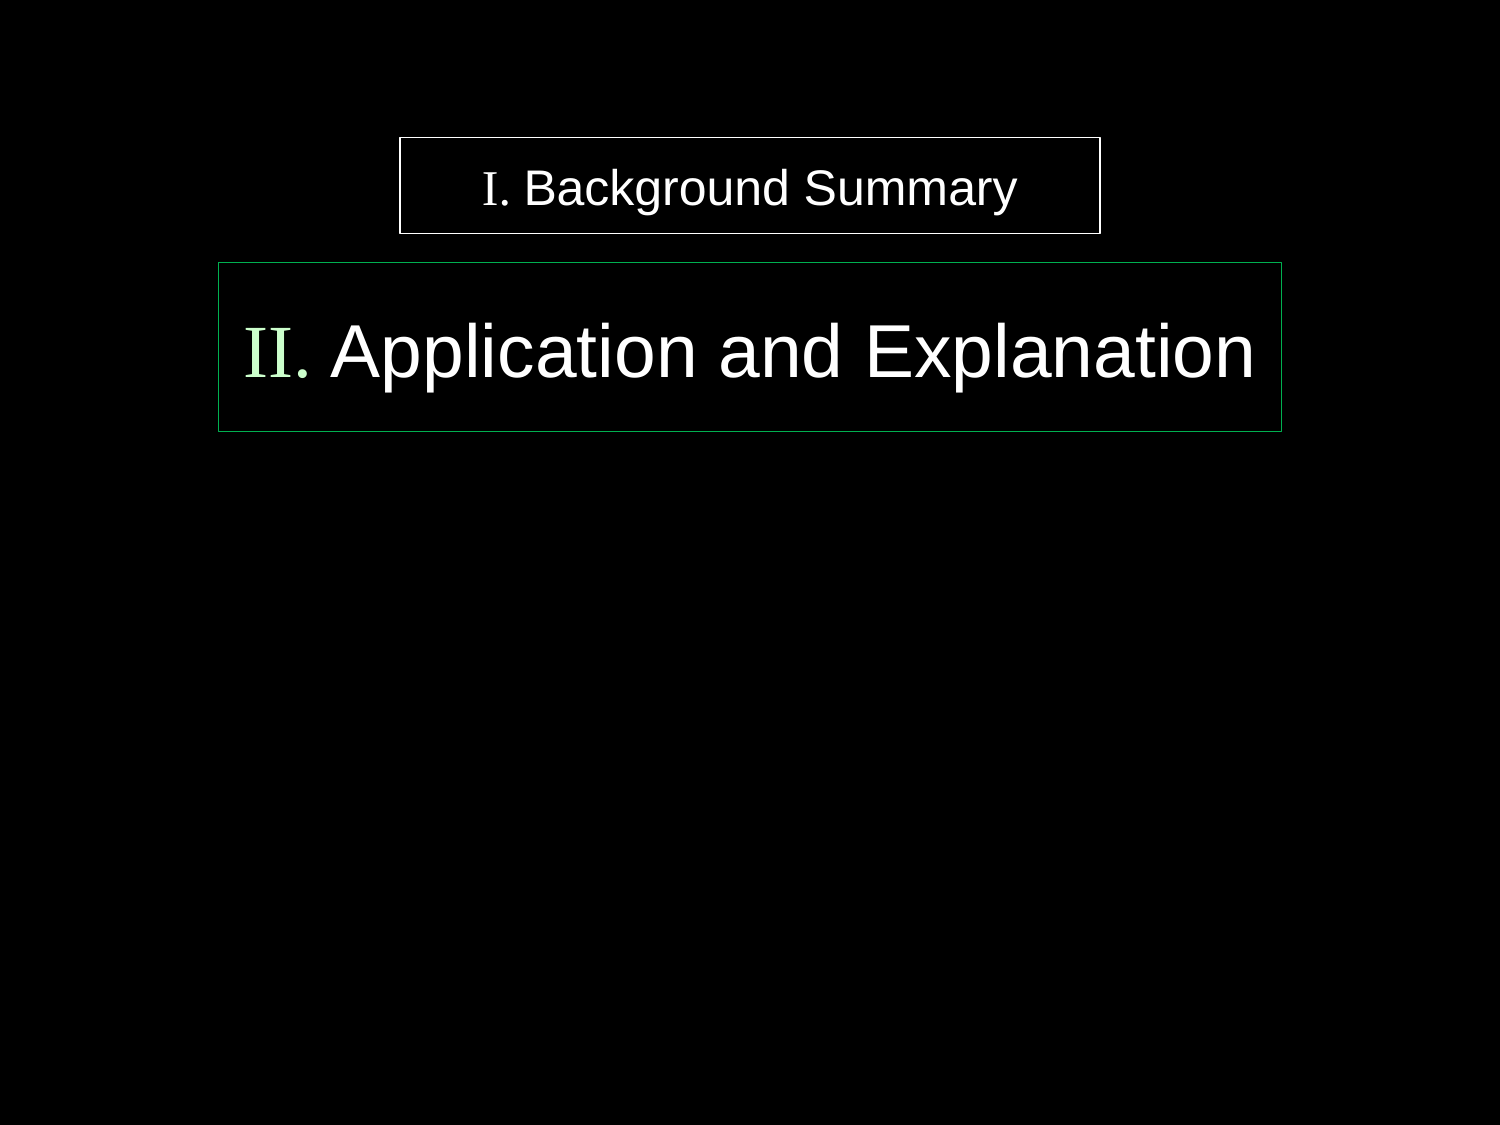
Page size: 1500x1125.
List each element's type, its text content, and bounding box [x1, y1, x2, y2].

text_box I. Background Summary [398, 135, 1102, 235]
text_box II. Application and Explanation [216, 260, 1284, 434]
